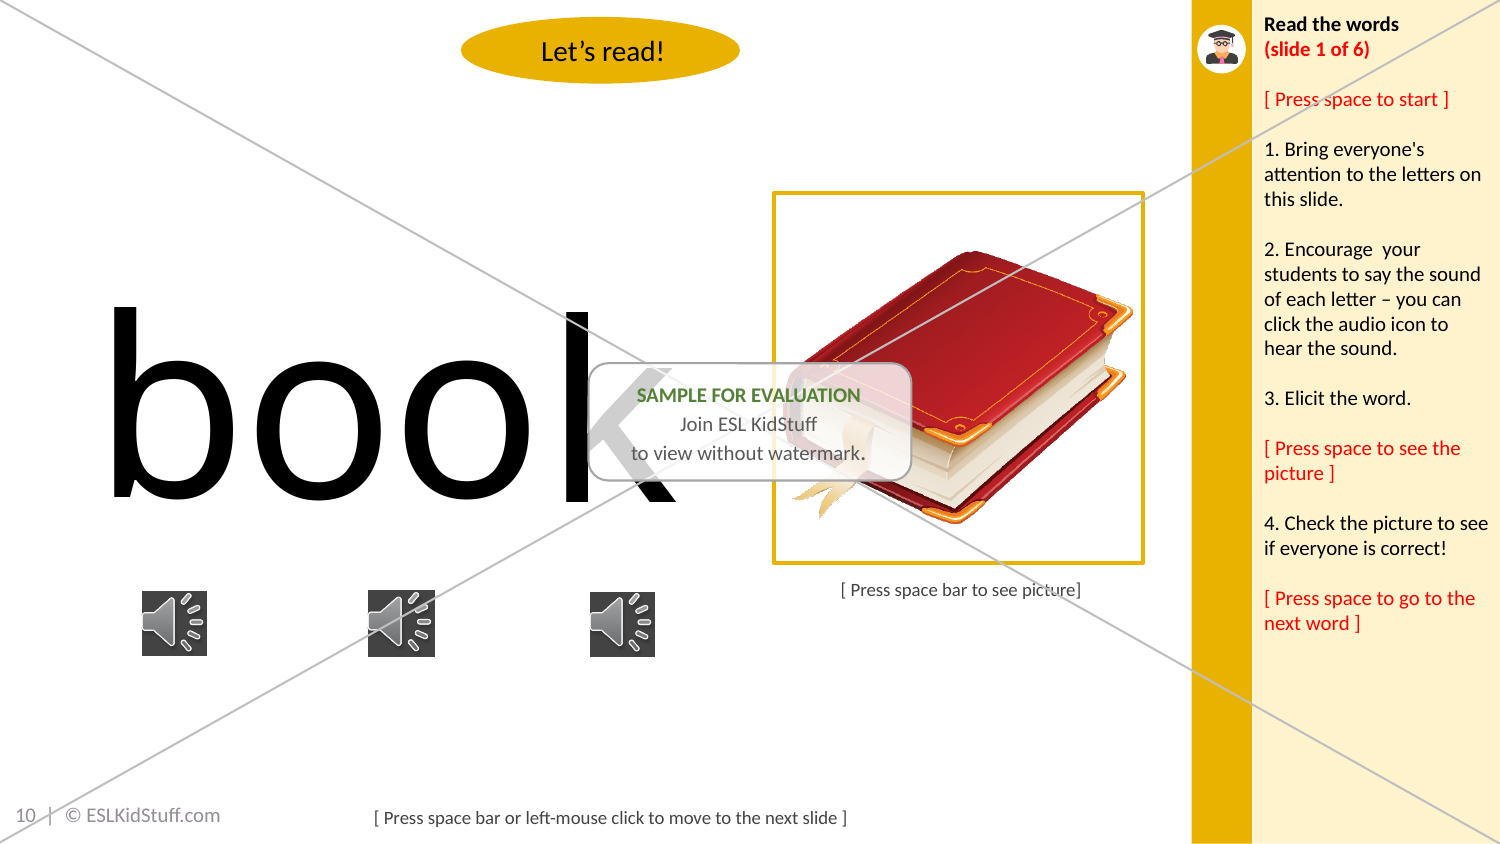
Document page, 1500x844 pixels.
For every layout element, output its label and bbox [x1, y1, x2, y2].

text_box [0, 0, 1500, 844]
